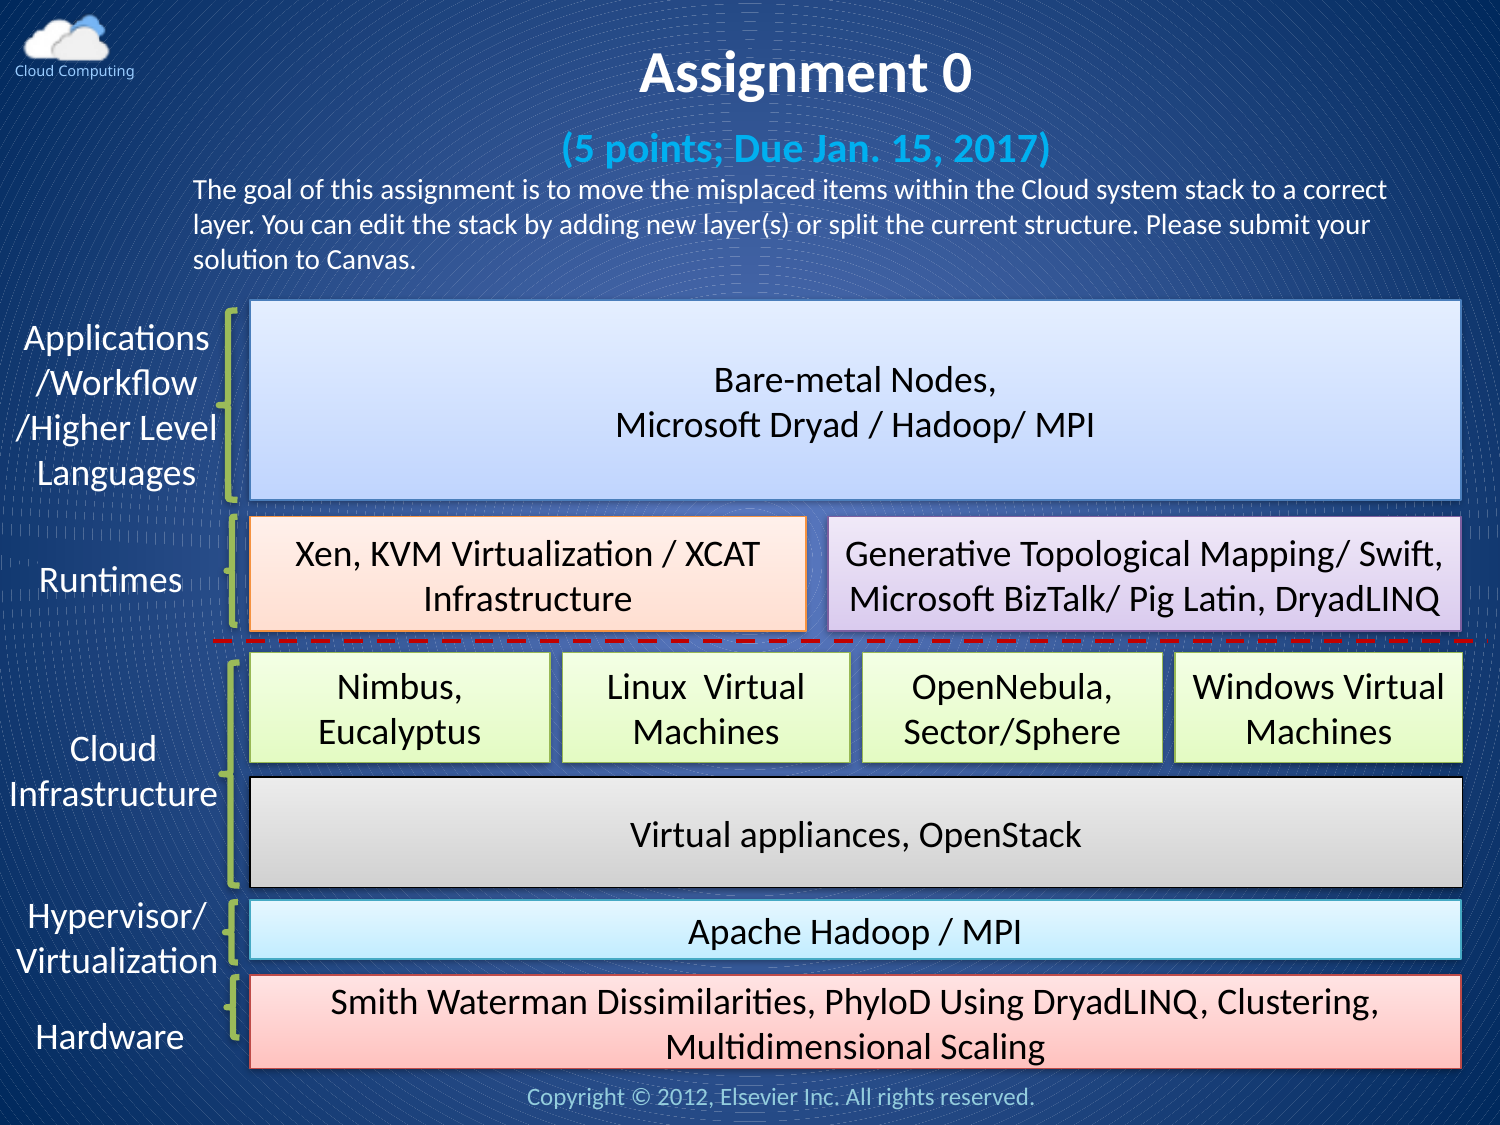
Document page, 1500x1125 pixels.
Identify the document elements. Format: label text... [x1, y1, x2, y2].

text_box Virtual appliances, OpenStack [249, 776, 1463, 888]
text_box [223, 973, 240, 1041]
text_box Hardware [24, 1006, 217, 1062]
text_box (5 points; Due Jan. 15, 2017) The goal of this assignment is to move the misplaced items within the Cloud system stack to a correct layer. You can edit the stack by adding new layer(s) or split the current structure. Please submit your solution to Canvas. [178, 112, 1435, 283]
text_box [215, 307, 238, 504]
text_box Linux Virtual Machines [562, 652, 851, 763]
text_box [223, 513, 238, 629]
text_box Cloud Infrastructure [0, 718, 222, 820]
picture [18, 6, 119, 63]
text_box OpenNebula, Sector/Sphere [862, 652, 1163, 763]
text_box Windows Virtual Machines [1174, 652, 1463, 763]
text_box Xen, KVM Virtualization / XCAT Infrastructure [249, 516, 807, 632]
text_box Bare-metal Nodes, Microsoft Dryad / Hadoop/ MPI [249, 299, 1462, 501]
text_box Nimbus, Eucalyptus [249, 652, 551, 763]
text_box Smith Waterman Dissimilarities, PhyloD Using DryadLINQ, Clustering, Multidimensional Scaling [249, 974, 1462, 1069]
text_box Hypervisor/ Virtualization [0, 885, 233, 987]
text_box Apache Hadoop / MPI [249, 899, 1462, 960]
text_box Generative Topological Mapping/ Swift, Microsoft BizTalk/ Pig Latin, DryadLINQ [827, 516, 1462, 632]
text_box [221, 898, 239, 966]
text_box Runtimes [28, 549, 214, 606]
text_box Assignment 0 [324, 24, 1288, 112]
text_box Applications /Workflow /Higher Level Languages [0, 307, 228, 499]
text_box [218, 659, 240, 889]
